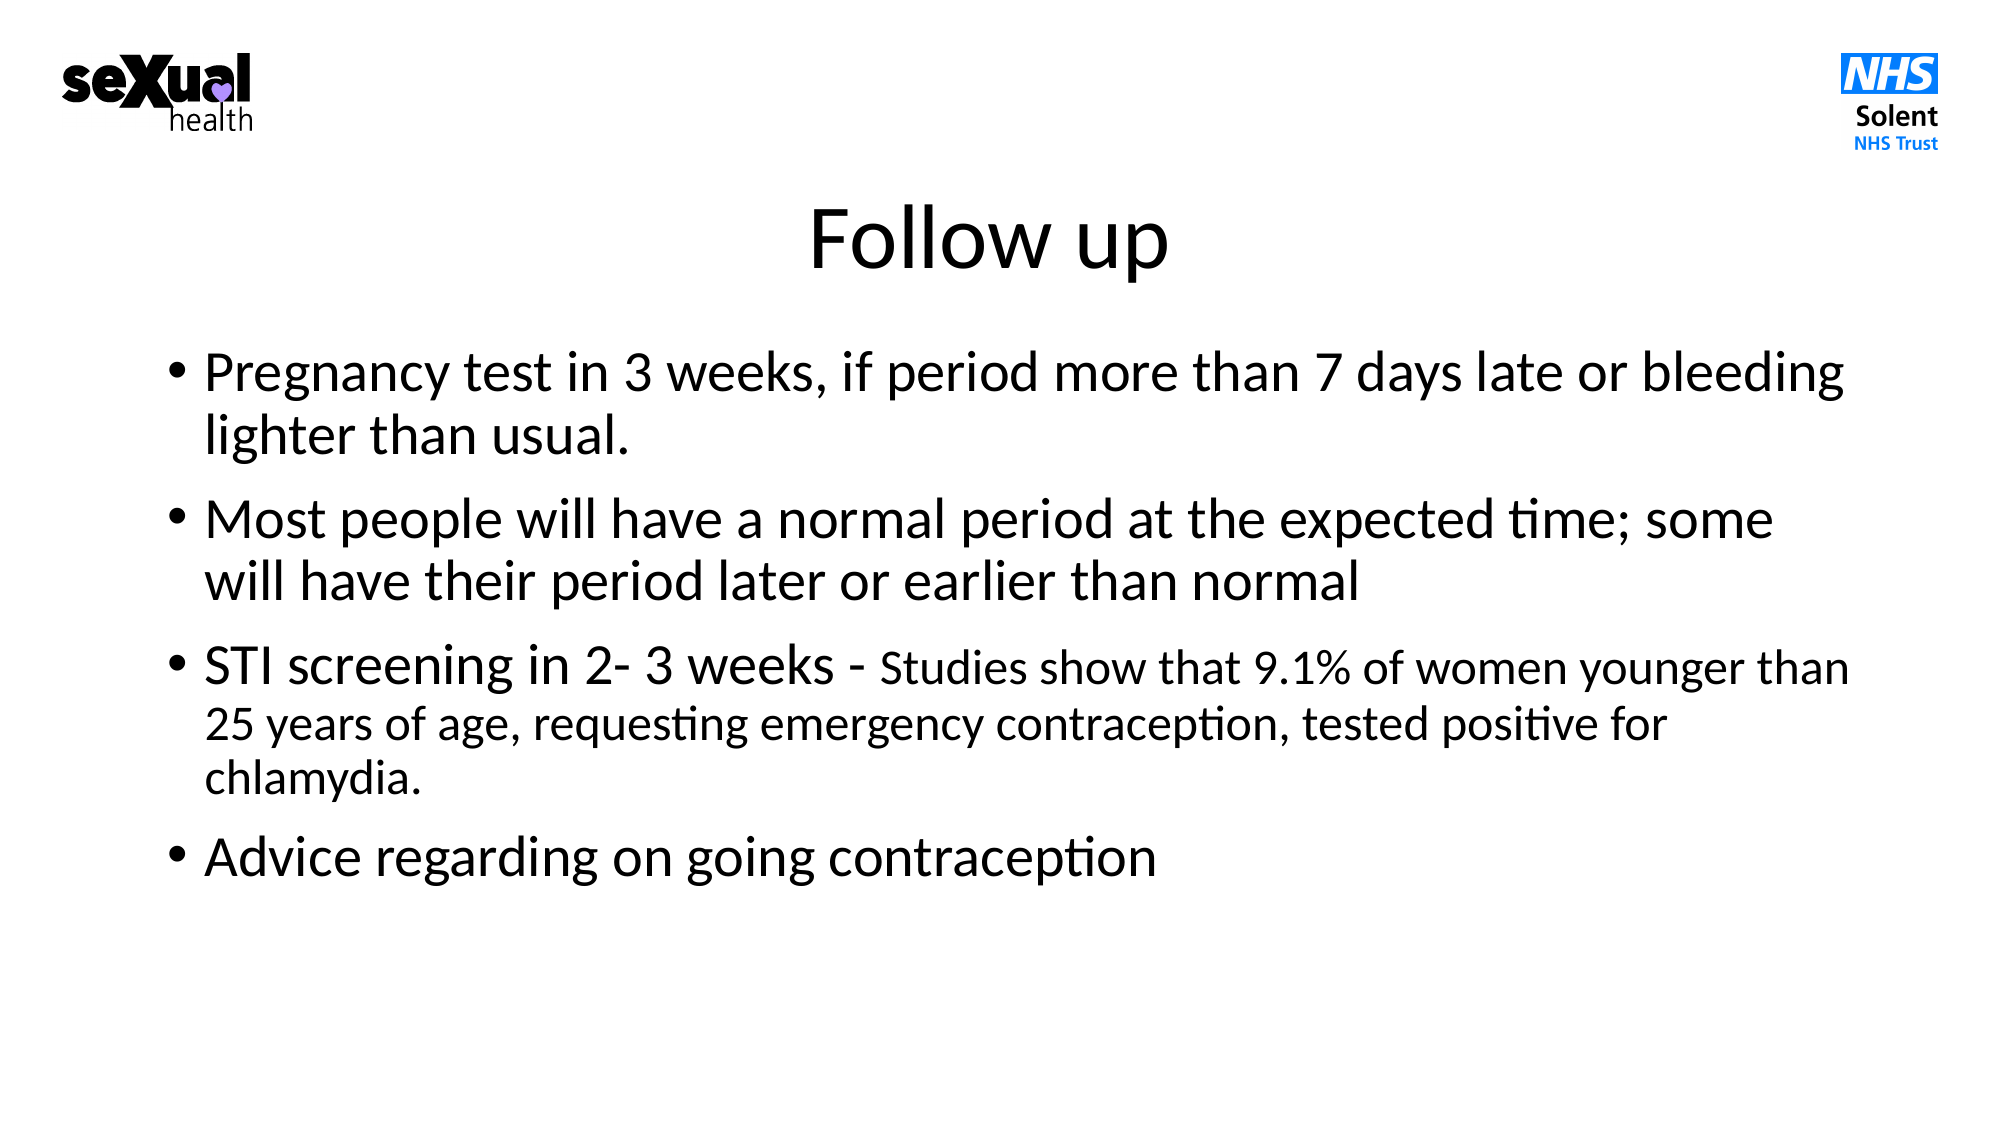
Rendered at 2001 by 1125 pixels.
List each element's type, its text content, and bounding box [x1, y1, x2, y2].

picture [1841, 53, 1938, 150]
title Follow up [137, 158, 1863, 320]
list Pregnancy test in 3 weeks, if period more than 7 days late or bleeding lighter than usual. Most people will have a normal period at the expected time; some will have their period later or earlier than normal STI screening in 2- 3 weeks - Studies show that 9.1% of women younger than 25 years of age, requesting emergency contraception, tested positive for chlamydia. Advice regarding on going contraception [152, 333, 1877, 950]
picture [62, 53, 252, 131]
